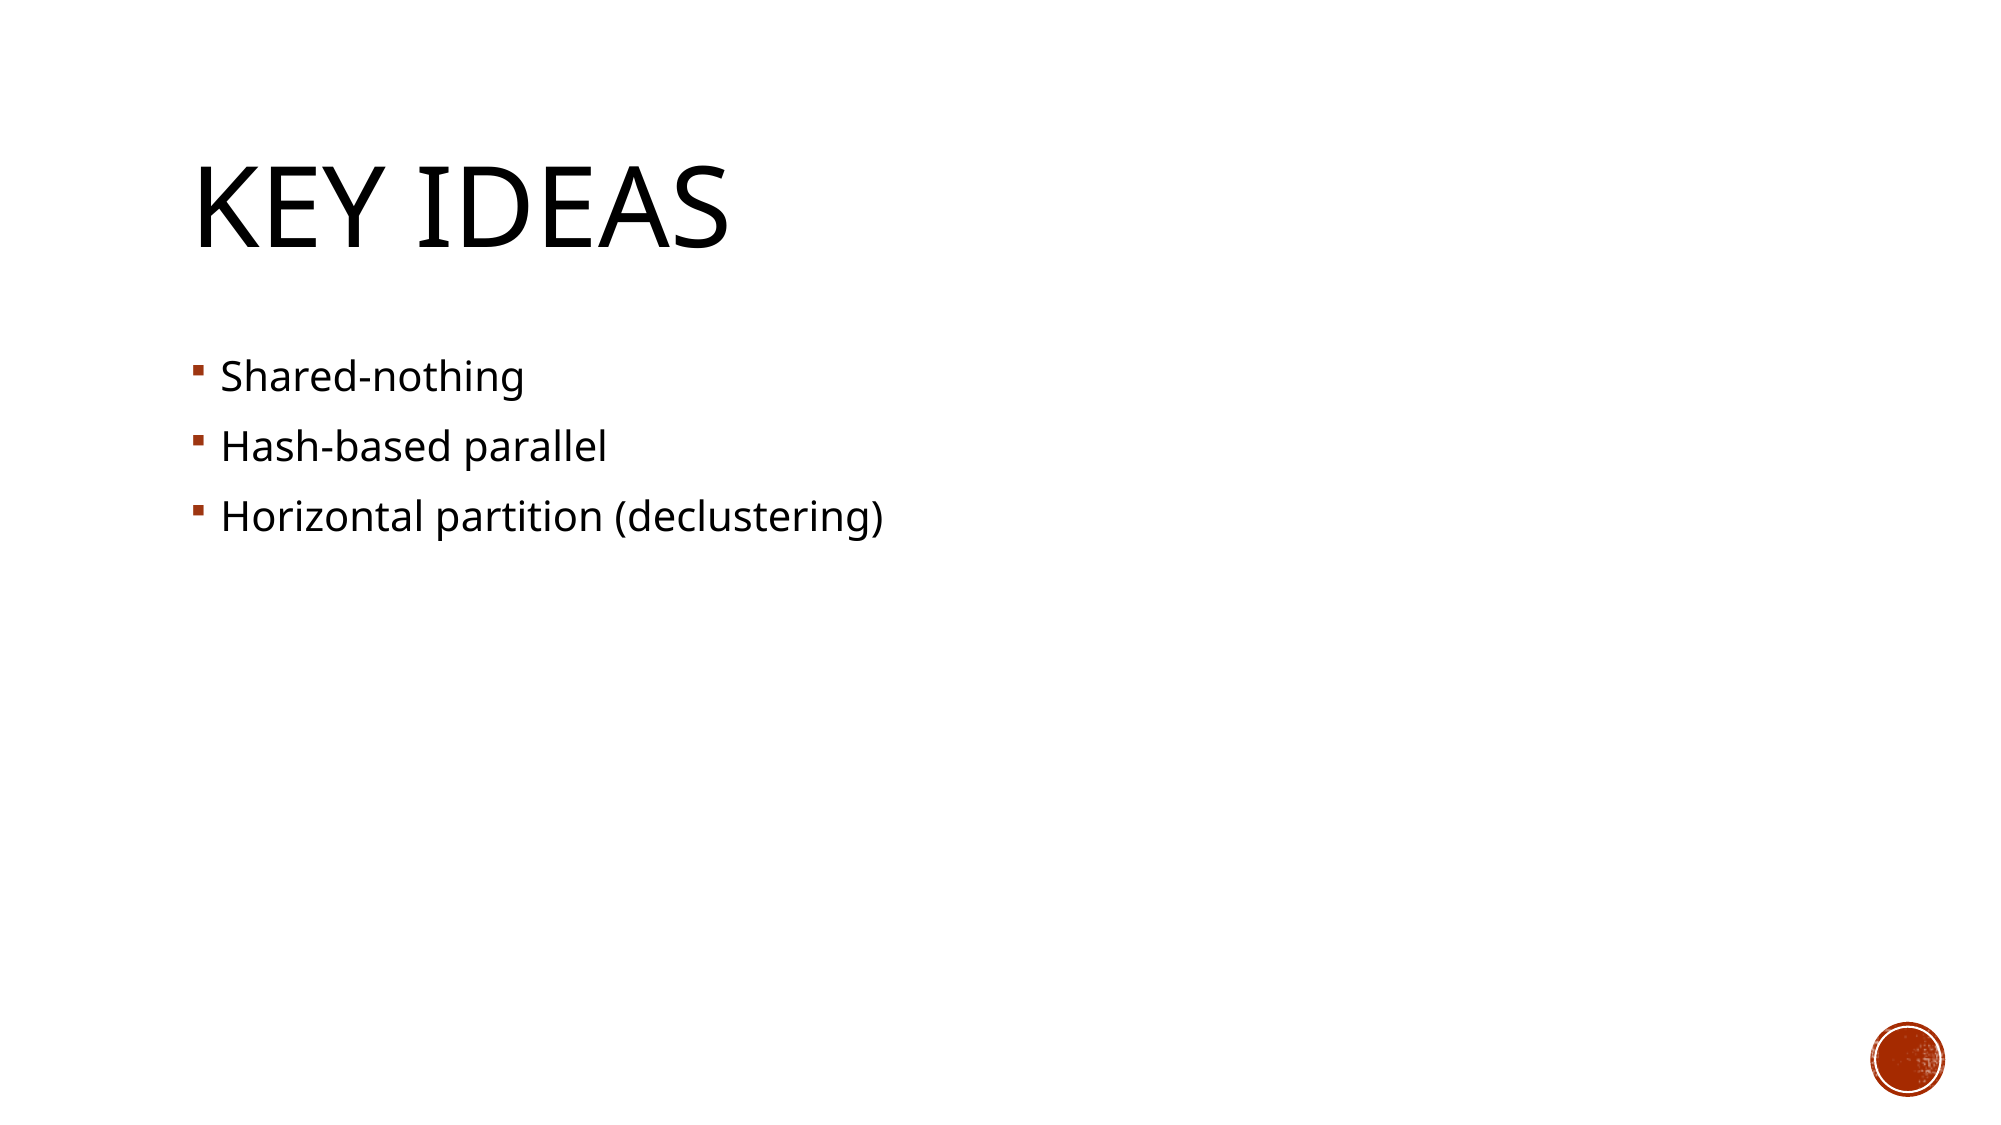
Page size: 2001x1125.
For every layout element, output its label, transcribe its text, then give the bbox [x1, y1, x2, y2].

title Key ideas [175, 79, 1826, 344]
list Shared-nothing Hash-based parallel Horizontal partition (declustering) [175, 348, 1826, 1013]
